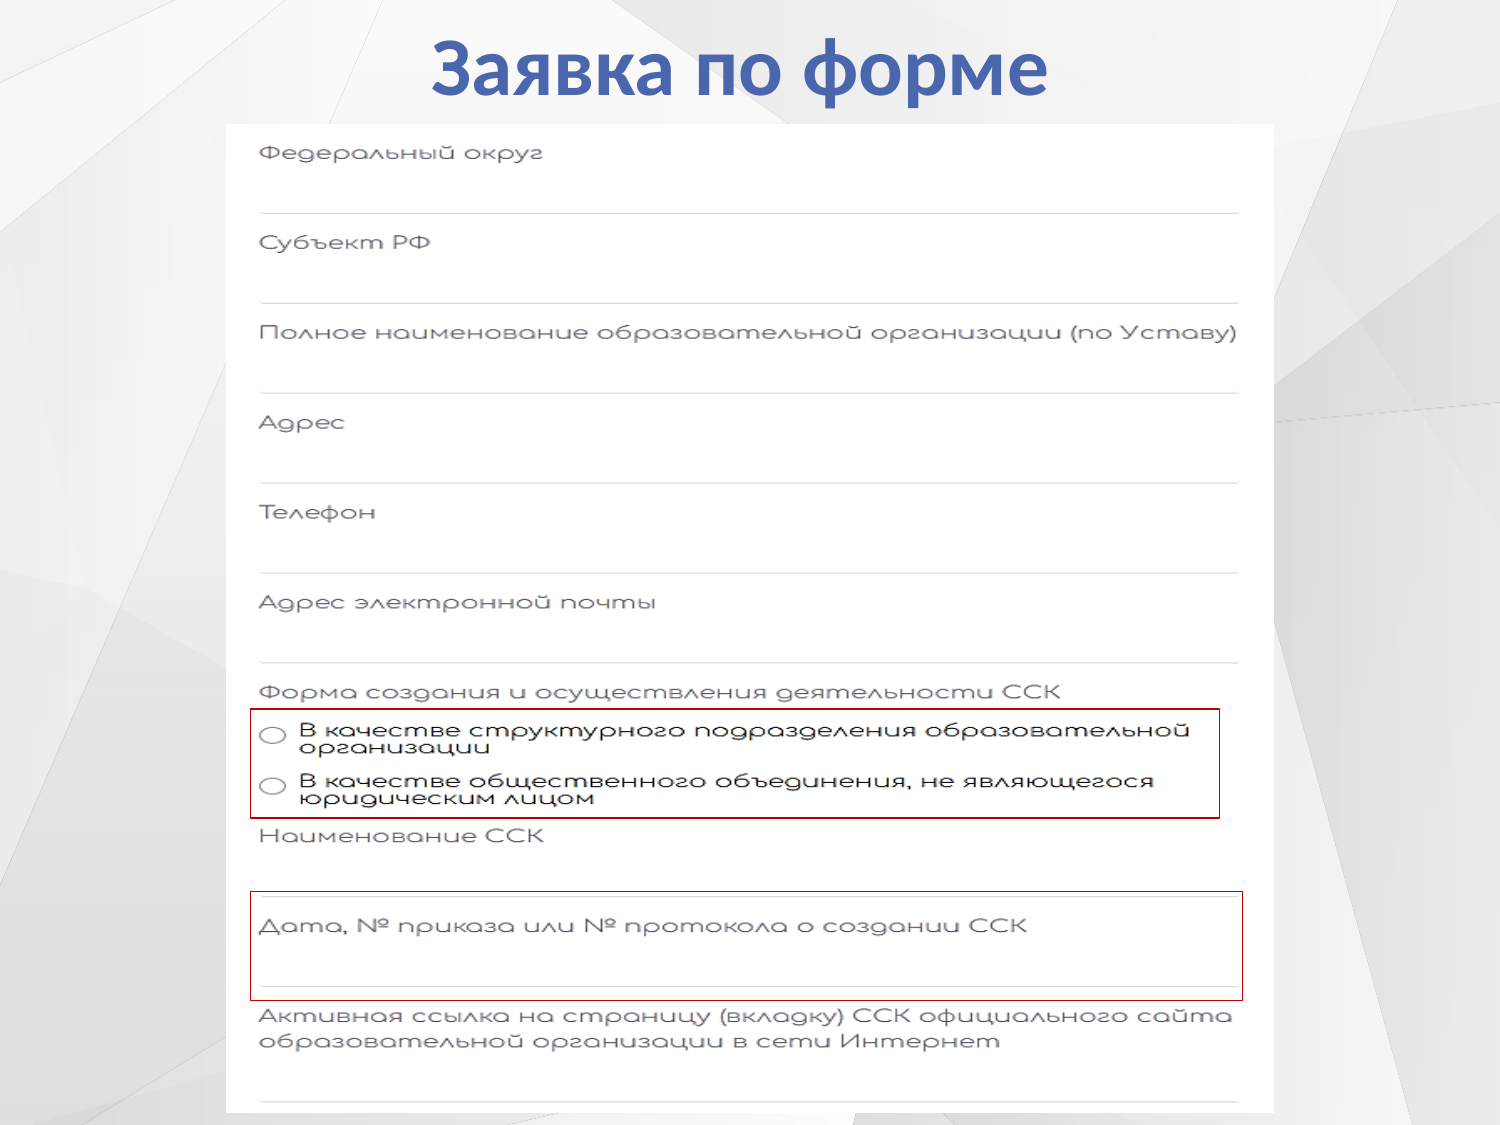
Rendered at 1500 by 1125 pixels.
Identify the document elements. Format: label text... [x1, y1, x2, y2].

picture [0, 124, 1500, 1125]
title Заявка по форме [0, 0, 1500, 137]
